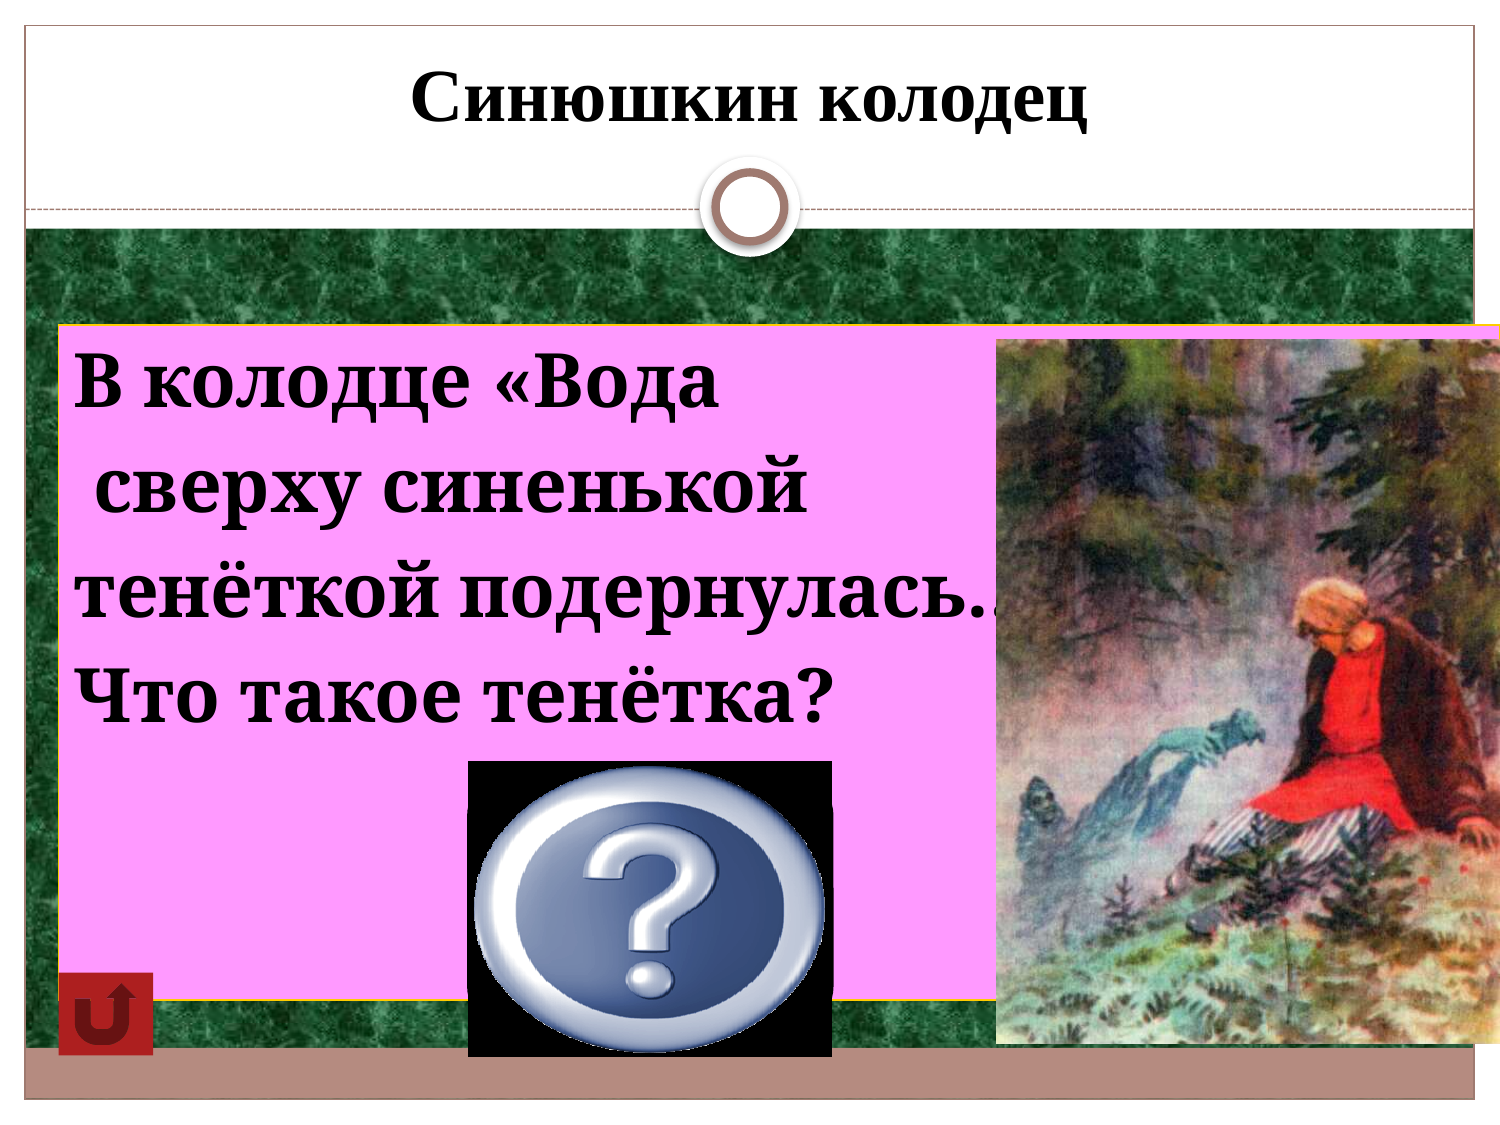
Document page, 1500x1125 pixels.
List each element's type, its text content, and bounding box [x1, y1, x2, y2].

text_box [58, 972, 154, 1056]
title Синюшкин колодец [49, 37, 1450, 235]
list В колодце «Вода сверху синенькой тенёткой подернулась…» Что такое тенётка? [58, 324, 1500, 1001]
picture [26, 229, 1473, 1047]
picture [154, 339, 1500, 1057]
